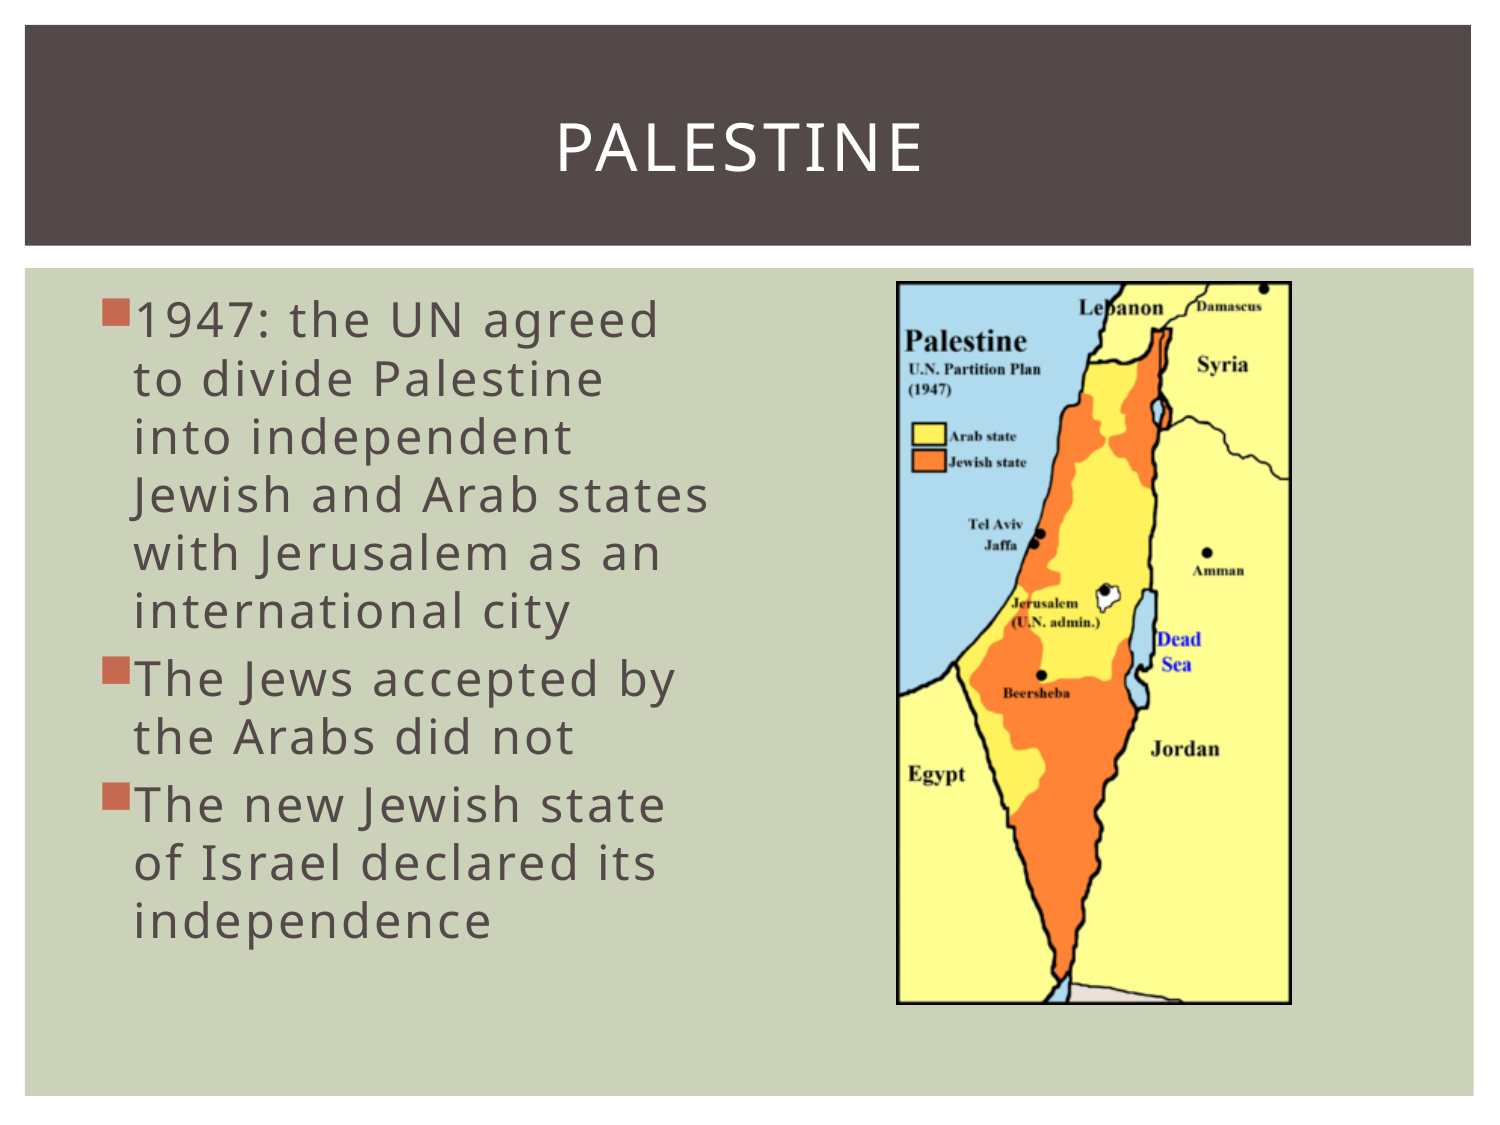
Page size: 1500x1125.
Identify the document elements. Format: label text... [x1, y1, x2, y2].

title Palestine [62, 58, 1438, 232]
list 1947: the UN agreed to divide Palestine into independent Jewish and Arab states with Jerusalem as an international city The Jews accepted by the Arabs did not The new Jewish state of Israel declared its independence [75, 281, 738, 1005]
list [762, 281, 1426, 1006]
